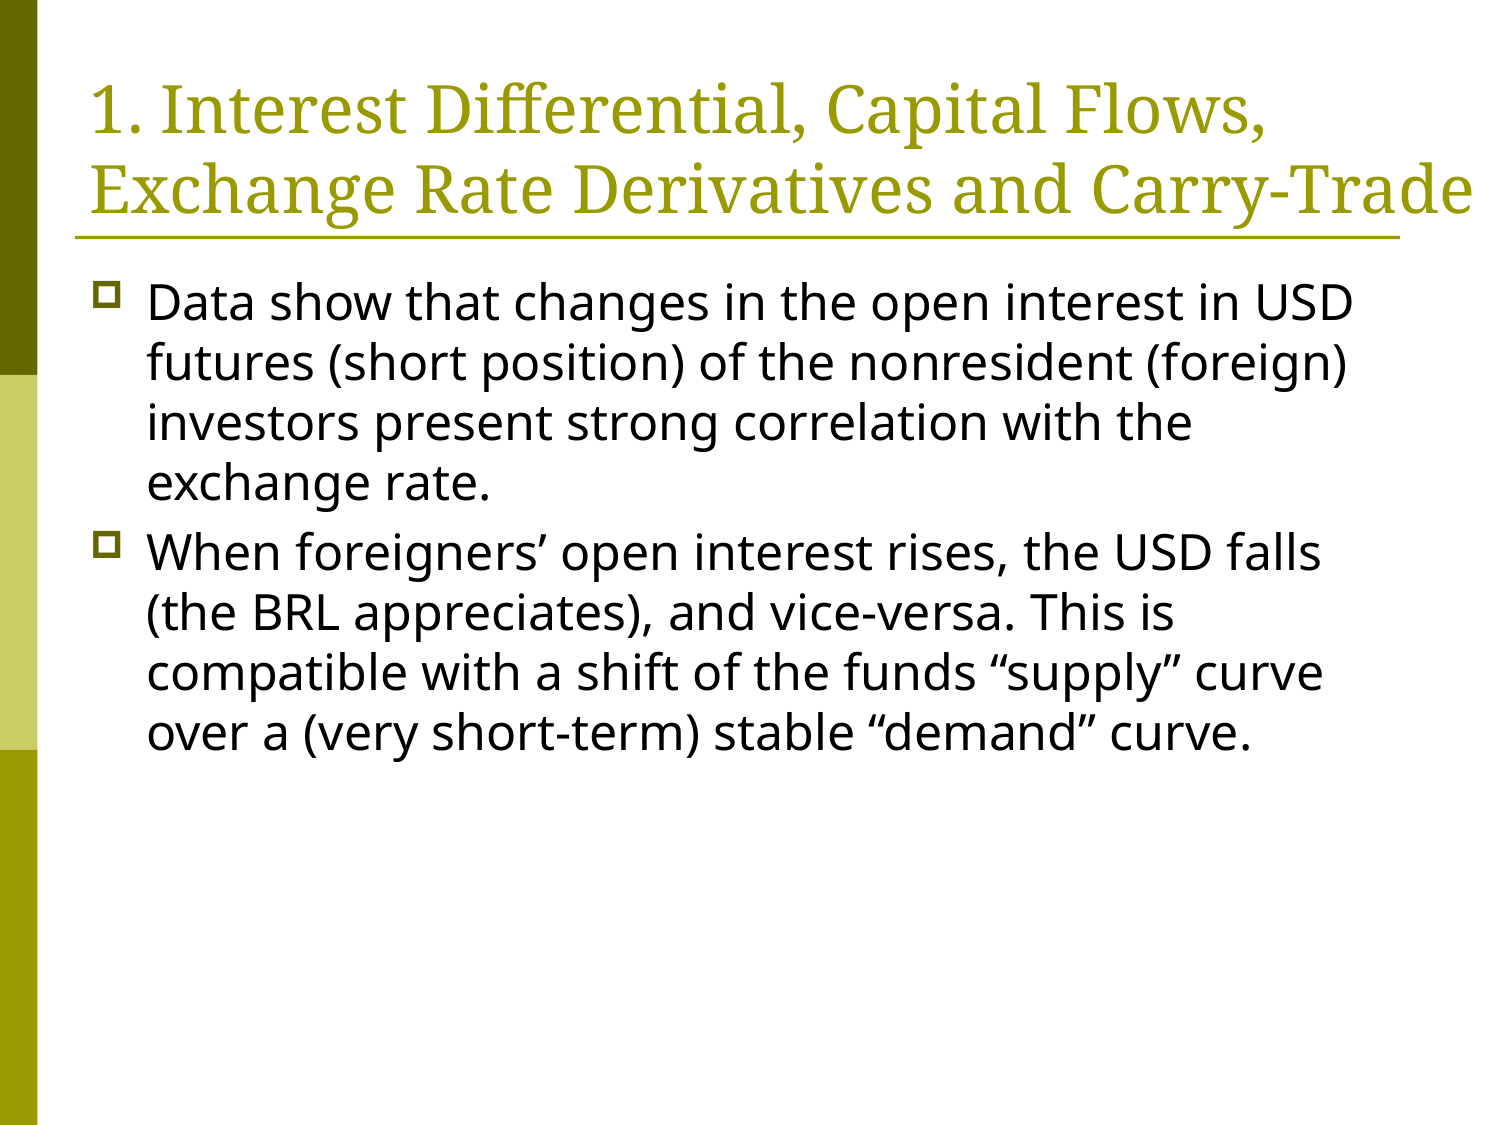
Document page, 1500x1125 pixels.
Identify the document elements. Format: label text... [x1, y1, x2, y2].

text_box 1. Interest Differential, Capital Flows, Exchange Rate Derivatives and Carry-Trade [74, 45, 1500, 235]
list Data show that changes in the open interest in USD futures (short position) of the nonresident (foreign) investors present strong correlation with the exchange rate. When foreigners’ open interest rises, the USD falls (the BRL appreciates), and vice-versa. This is compatible with a shift of the funds “supply” curve over a (very short-term) stable “demand” curve. [74, 262, 1426, 1125]
